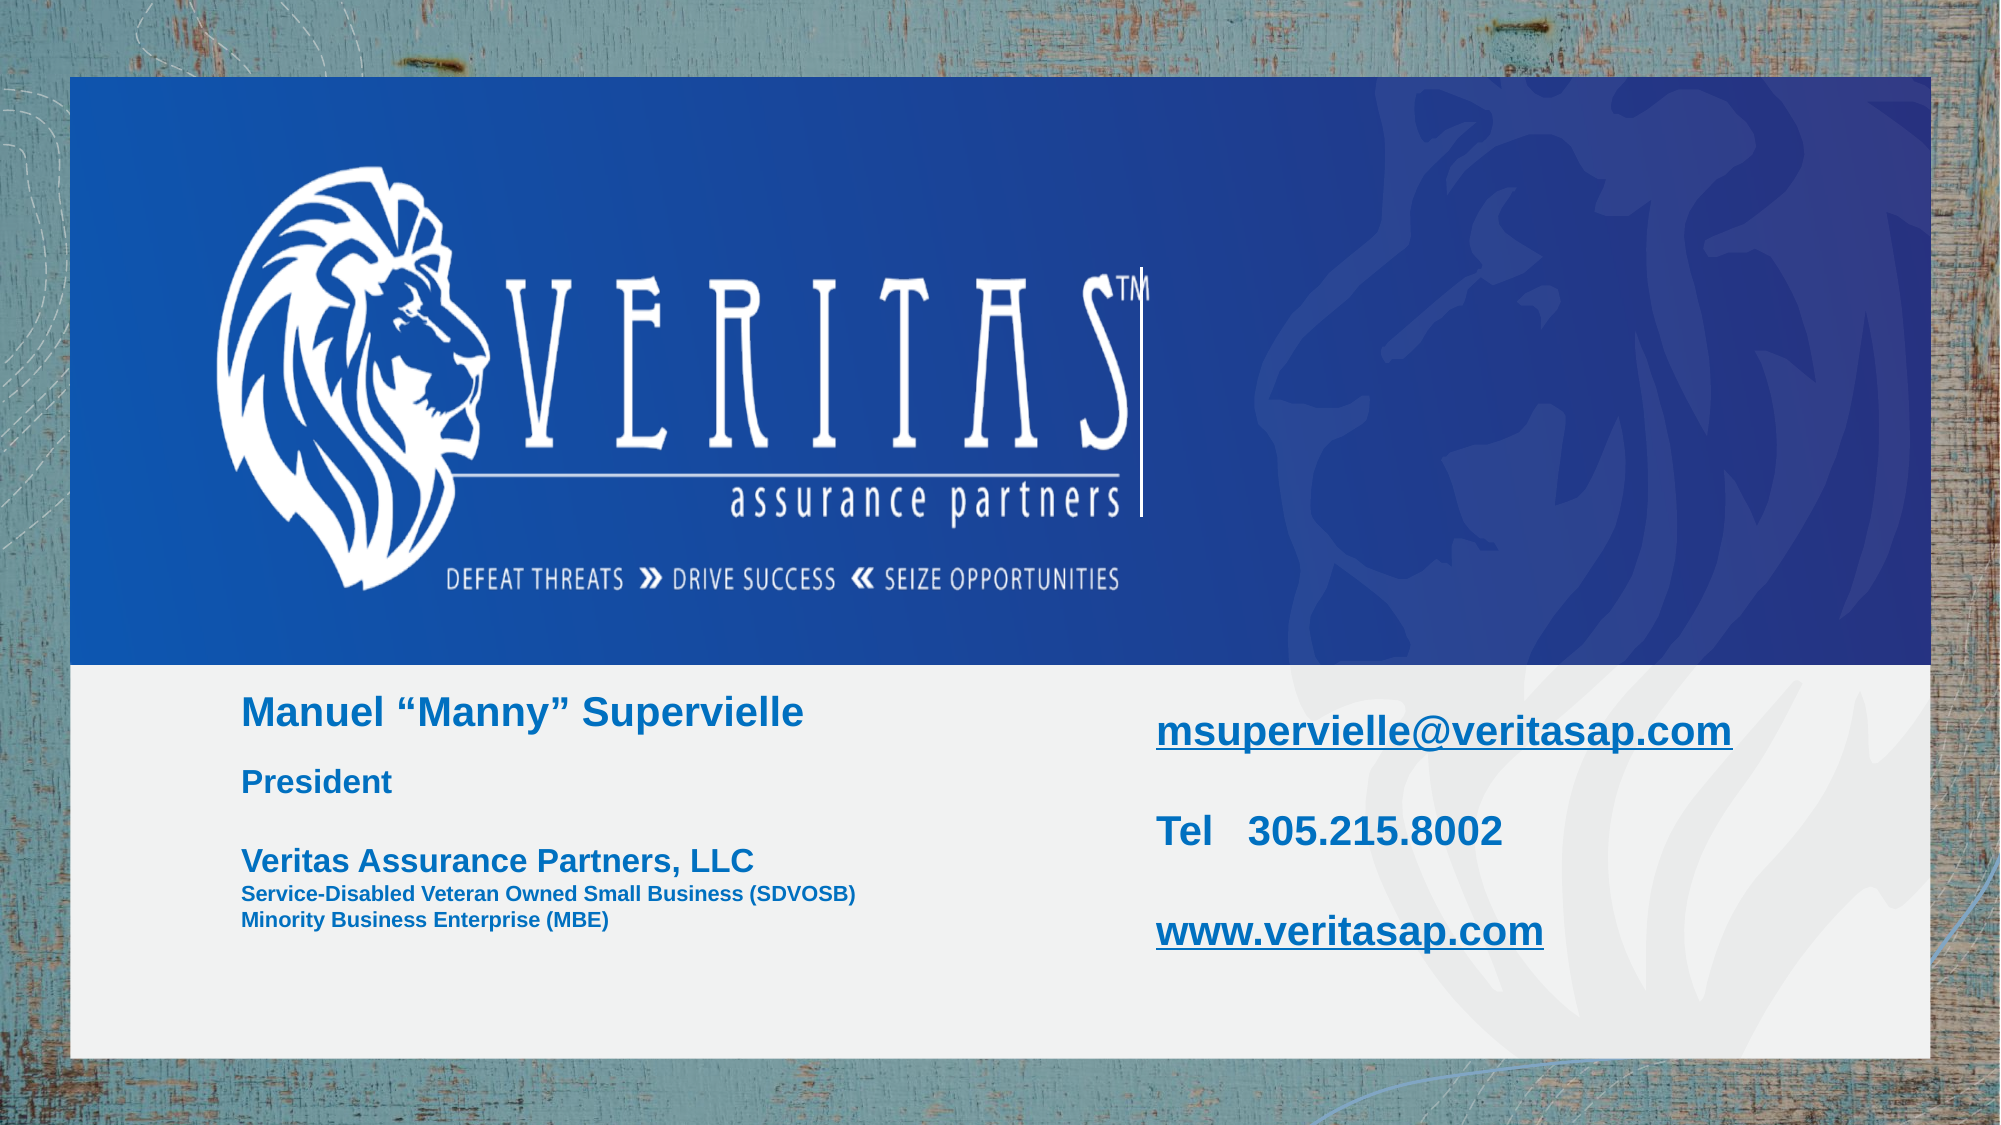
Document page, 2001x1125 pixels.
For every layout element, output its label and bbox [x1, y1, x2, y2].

text_box [1309, 537, 2000, 1125]
picture [0, 0, 2000, 1125]
text_box [1, 2, 363, 549]
text_box [70, 77, 1931, 1059]
